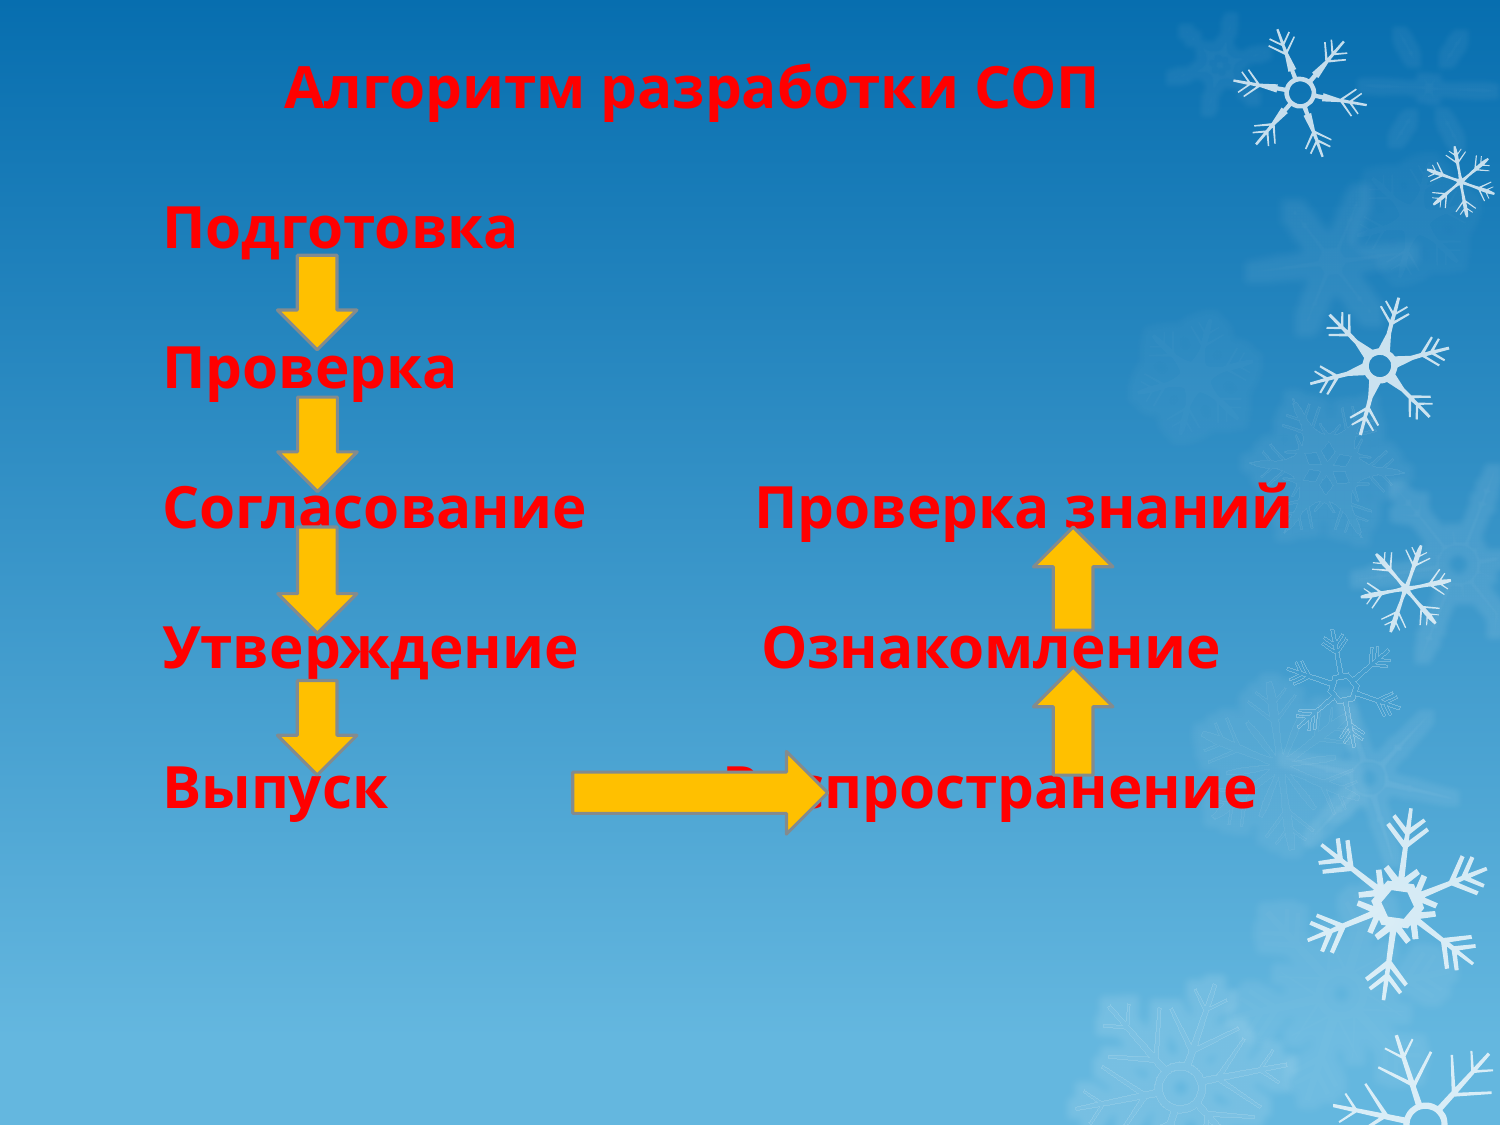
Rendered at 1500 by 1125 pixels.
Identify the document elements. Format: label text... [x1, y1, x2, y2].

text_box Алгоритм разработки СОП Подготовка Проверка Согласование Проверка знаний Утверждение Ознакомление Выпуск Распространение [147, 42, 1500, 968]
text_box [276, 395, 359, 493]
text_box [275, 678, 359, 777]
text_box [276, 525, 359, 635]
text_box [571, 749, 829, 836]
text_box [1032, 525, 1115, 632]
text_box [275, 253, 359, 351]
text_box [1032, 665, 1115, 777]
